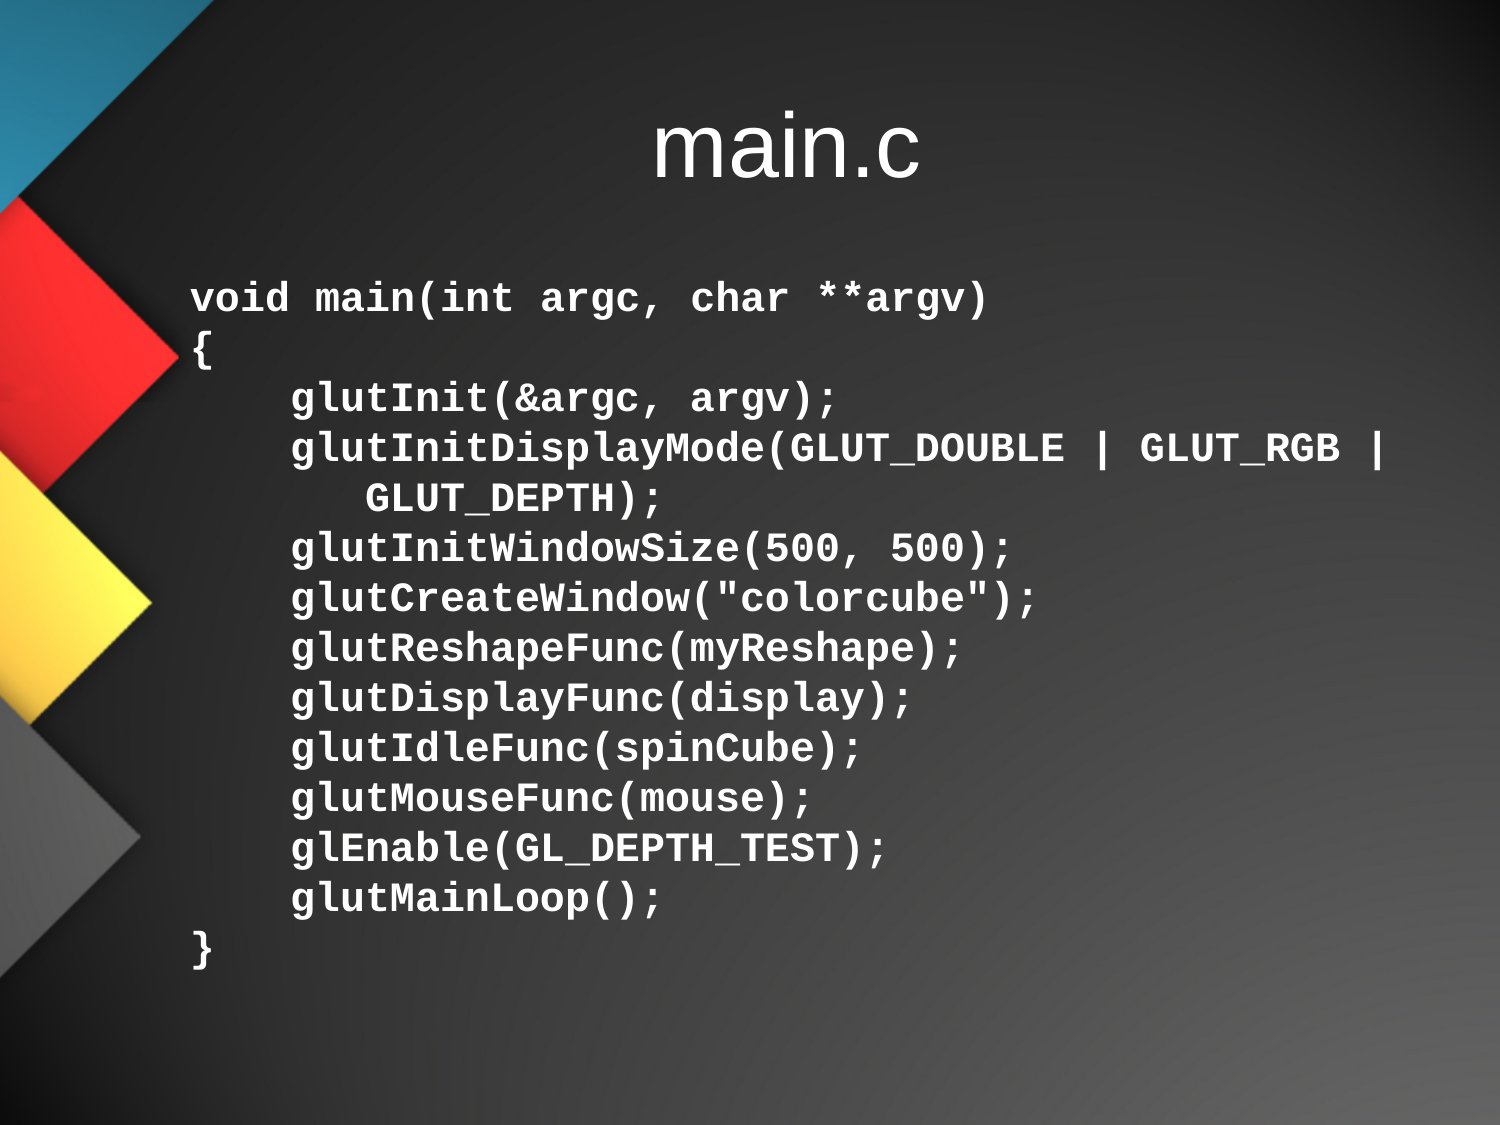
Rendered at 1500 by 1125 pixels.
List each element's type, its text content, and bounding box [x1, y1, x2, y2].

title main.c [174, 44, 1426, 238]
picture [0, 0, 1500, 1125]
list void main(int argc, char **argv) { glutInit(&argc, argv); glutInitDisplayMode(GLUT_DOUBLE | GLUT_RGB | GLUT_DEPTH); glutInitWindowSize(500, 500); glutCreateWindow("colorcube"); glutReshapeFunc(myReshape); glutDisplayFunc(display); glutIdleFunc(spinCube); glutMouseFunc(mouse); glEnable(GL_DEPTH_TEST); glutMainLoop(); } [174, 262, 1426, 1006]
